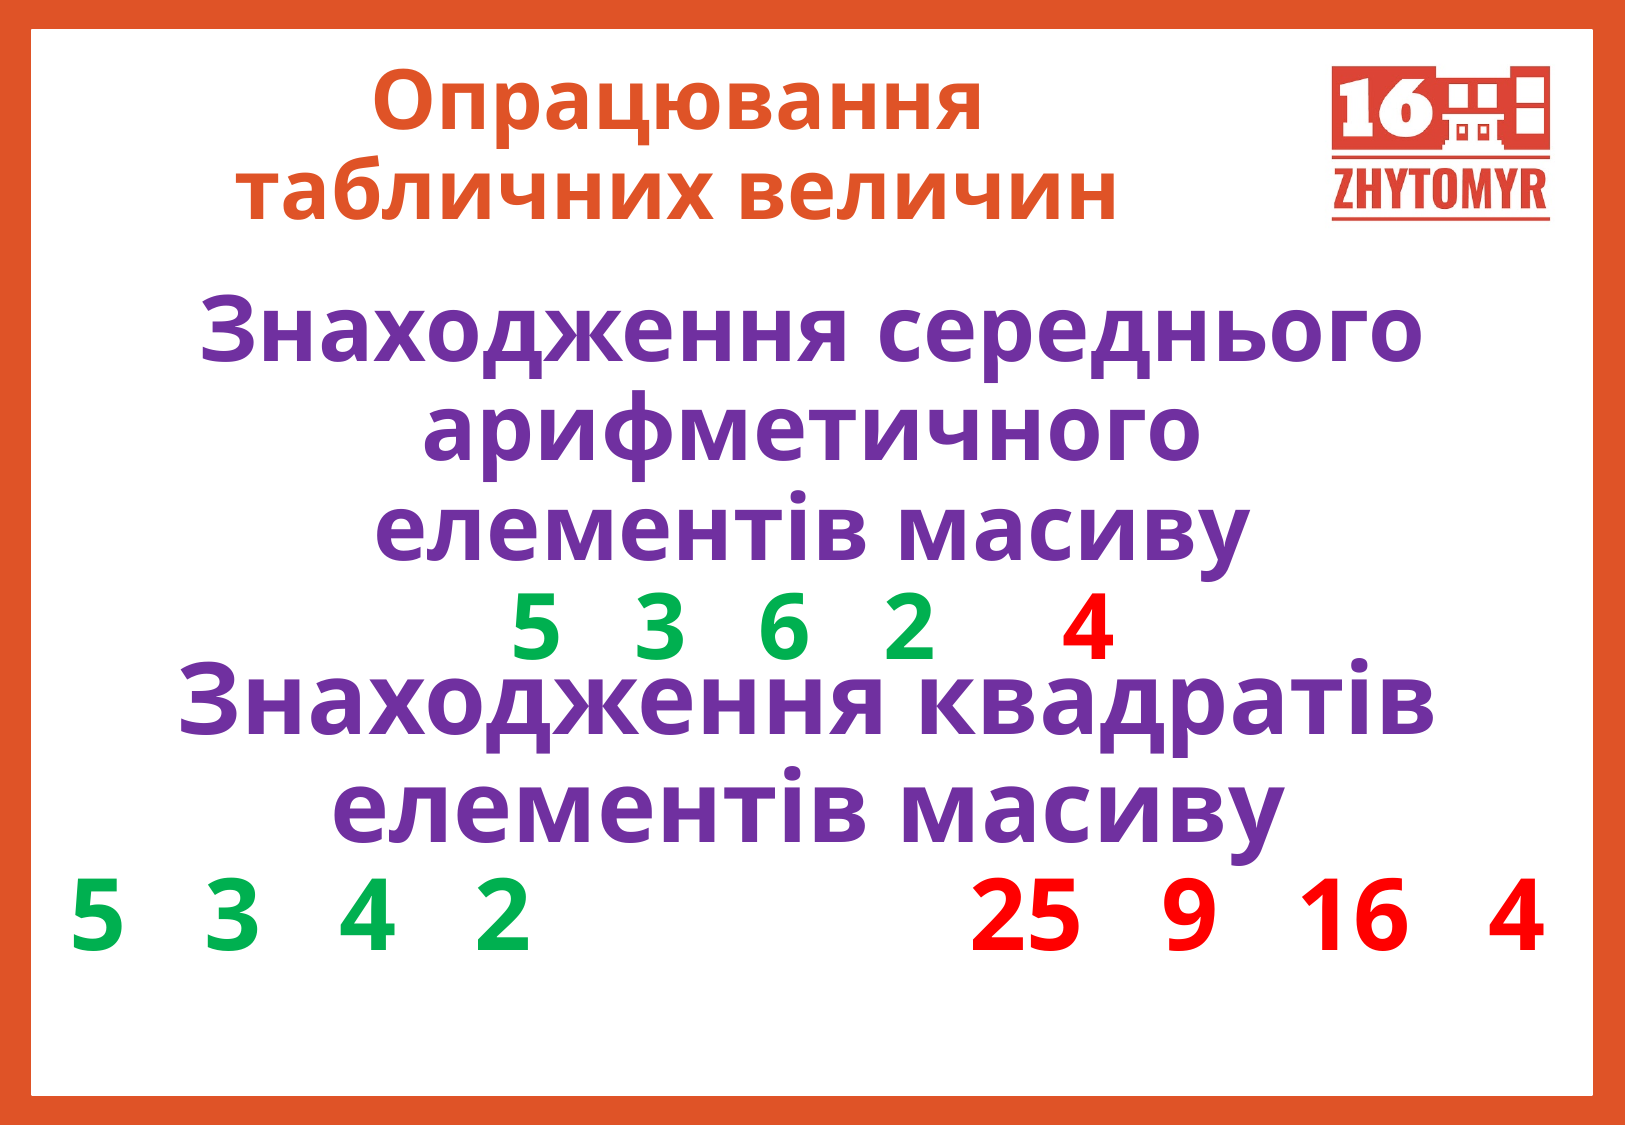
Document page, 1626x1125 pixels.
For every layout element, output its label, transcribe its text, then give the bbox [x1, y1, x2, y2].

picture [1303, 41, 1581, 251]
text_box Знаходження квадратів елементів масиву 5 3 4 2 25 9 16 4 [52, 620, 1564, 1108]
text_box Знаходження середнього арифметичного елементів масиву 5 3 6 2 4 [56, 274, 1569, 688]
title Опрацювання табличних величин [52, 45, 1298, 250]
